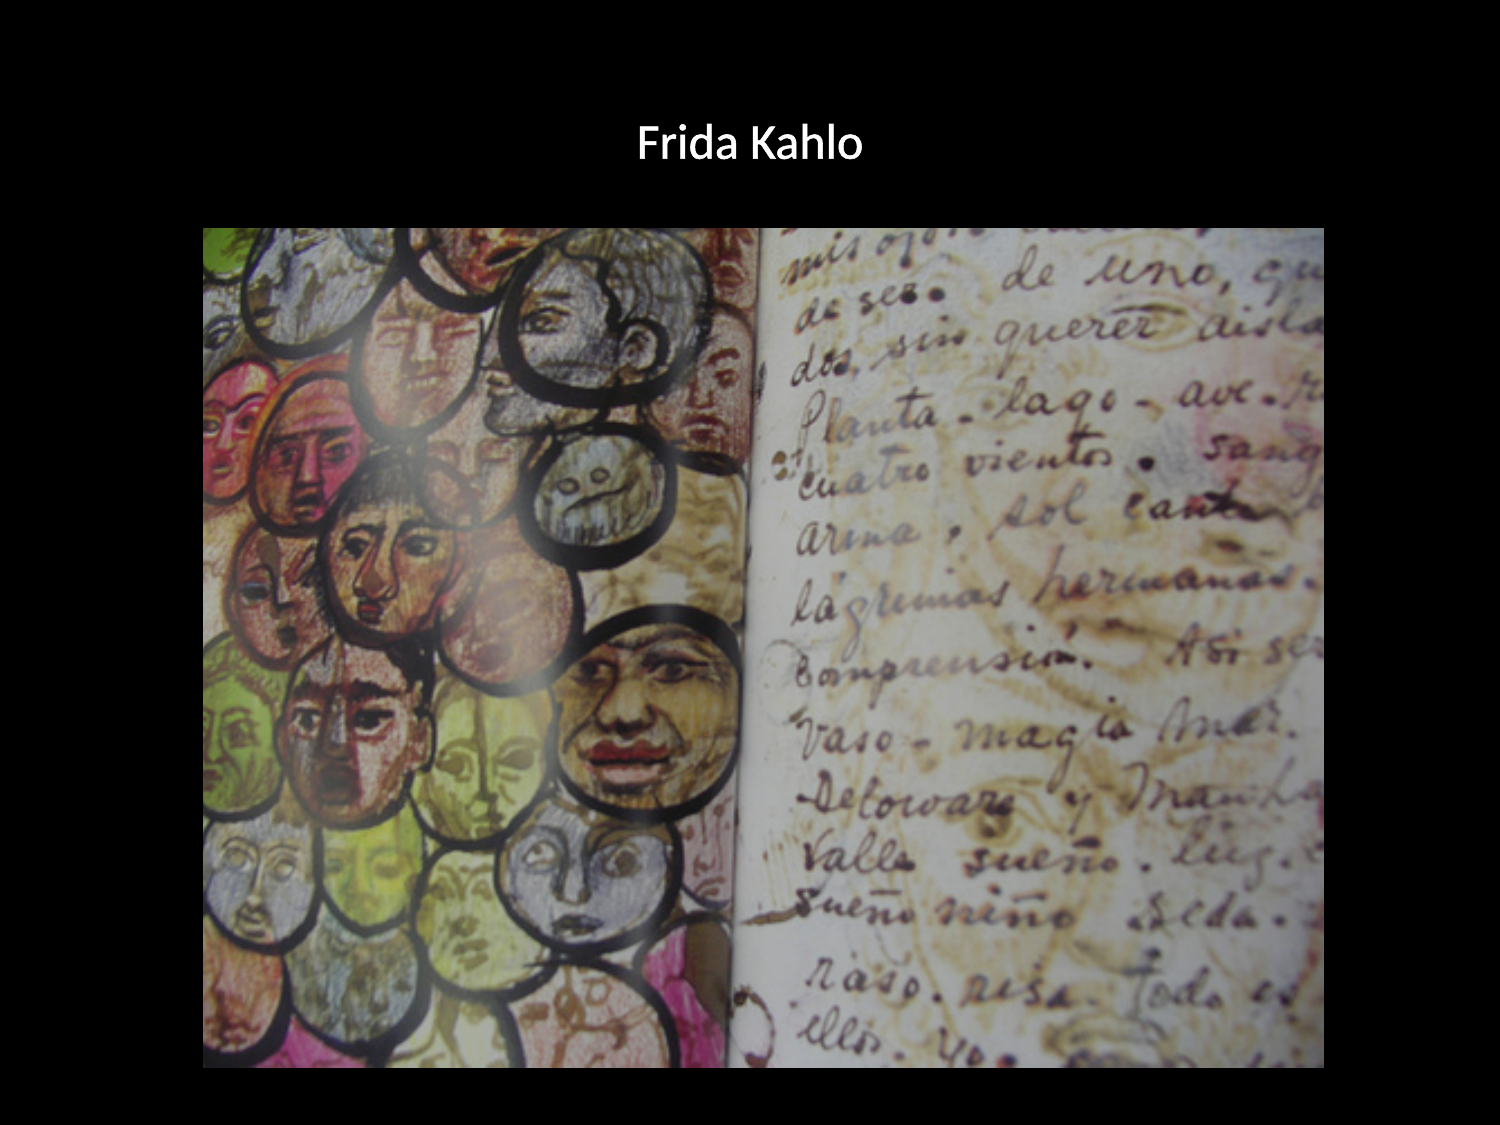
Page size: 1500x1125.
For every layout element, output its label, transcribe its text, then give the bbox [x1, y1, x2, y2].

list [0, 228, 1500, 1069]
title Frida Kahlo [75, 45, 1425, 226]
